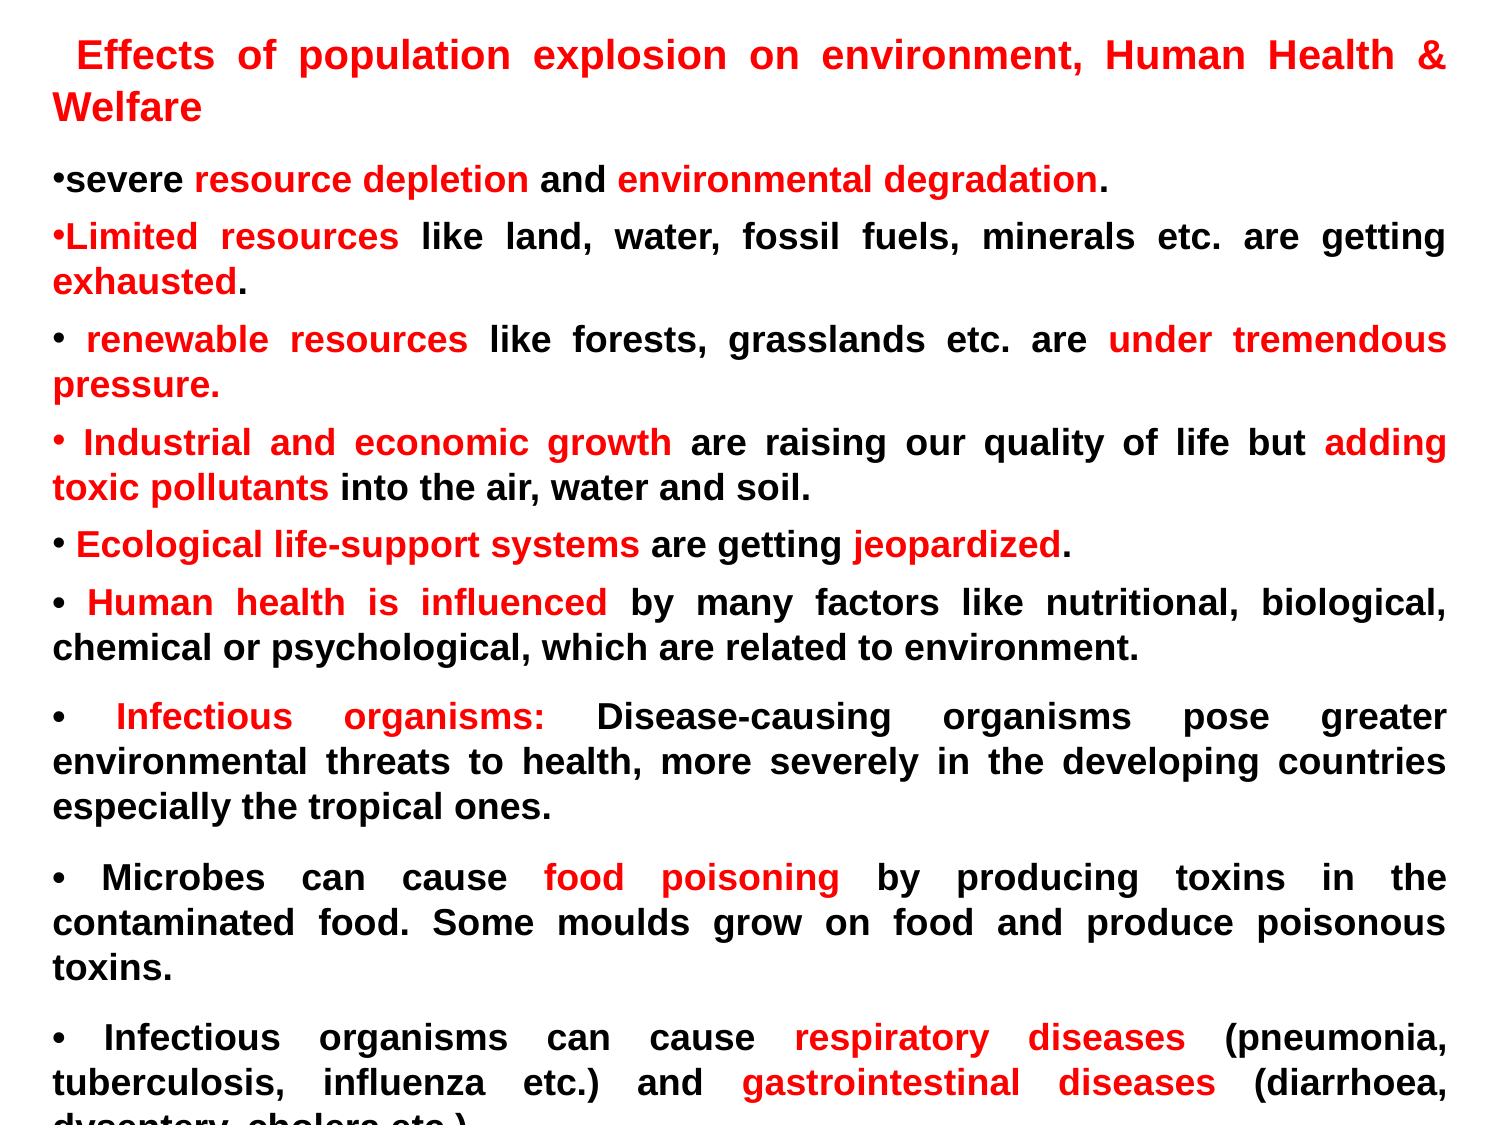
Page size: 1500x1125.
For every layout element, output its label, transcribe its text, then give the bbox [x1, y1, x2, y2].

text_box Effects of population explosion on environment, Human Health & Welfare severe resource depletion and environmental degradation. Limited resources like land, water, fossil fuels, minerals etc. are getting exhausted. renewable resources like forests, grasslands etc. are under tremendous pressure. Industrial and economic growth are raising our quality of life but adding toxic pollutants into the air, water and soil. Ecological life-support systems are getting jeopardized. • Human health is influenced by many factors like nutritional, biological, chemical or psychological, which are related to environment. • Infectious organisms: Disease-causing organisms pose greater environmental threats to health, more severely in the developing countries especially the tropical ones. • Microbes can cause food poisoning by producing toxins in the contaminated food. Some moulds grow on food and produce poisonous toxins. • Infectious organisms can cause respiratory diseases (pneumonia, tuberculosis, influenza etc.) and gastrointestinal diseases (diarrhoea, dysentery, cholera etc.). [37, 12, 1463, 1125]
